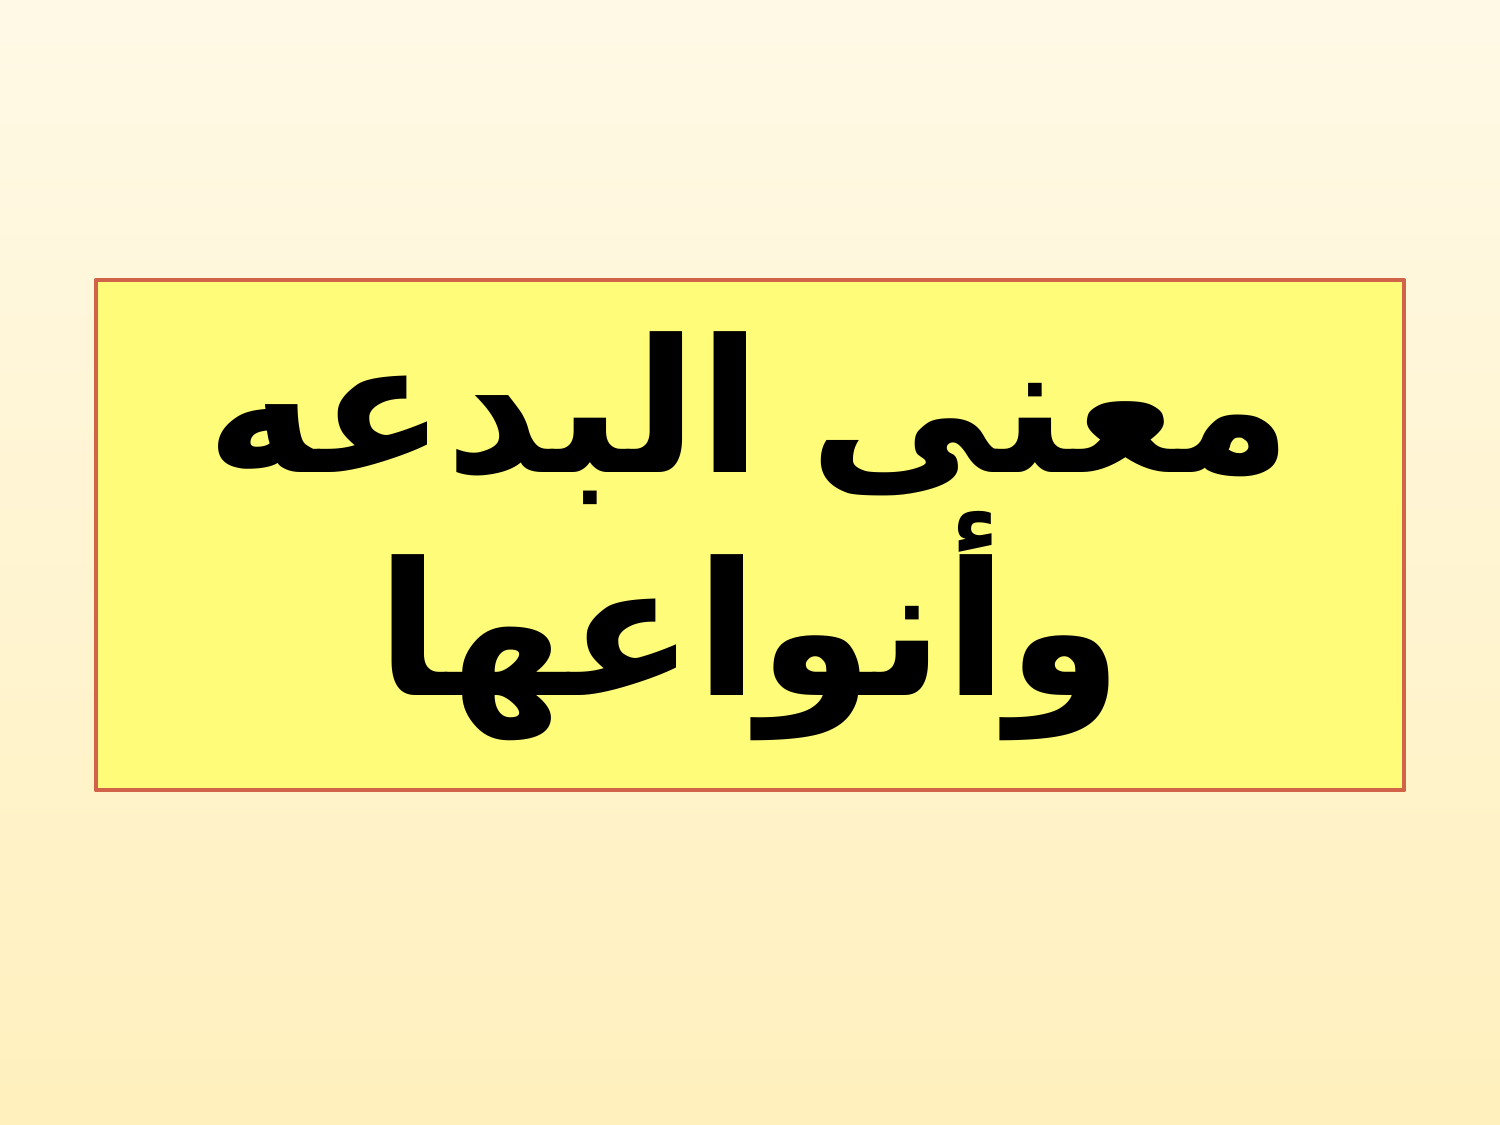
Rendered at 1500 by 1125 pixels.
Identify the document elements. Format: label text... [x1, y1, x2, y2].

text_box معنى البدعه وأنواعها [95, 279, 1405, 791]
